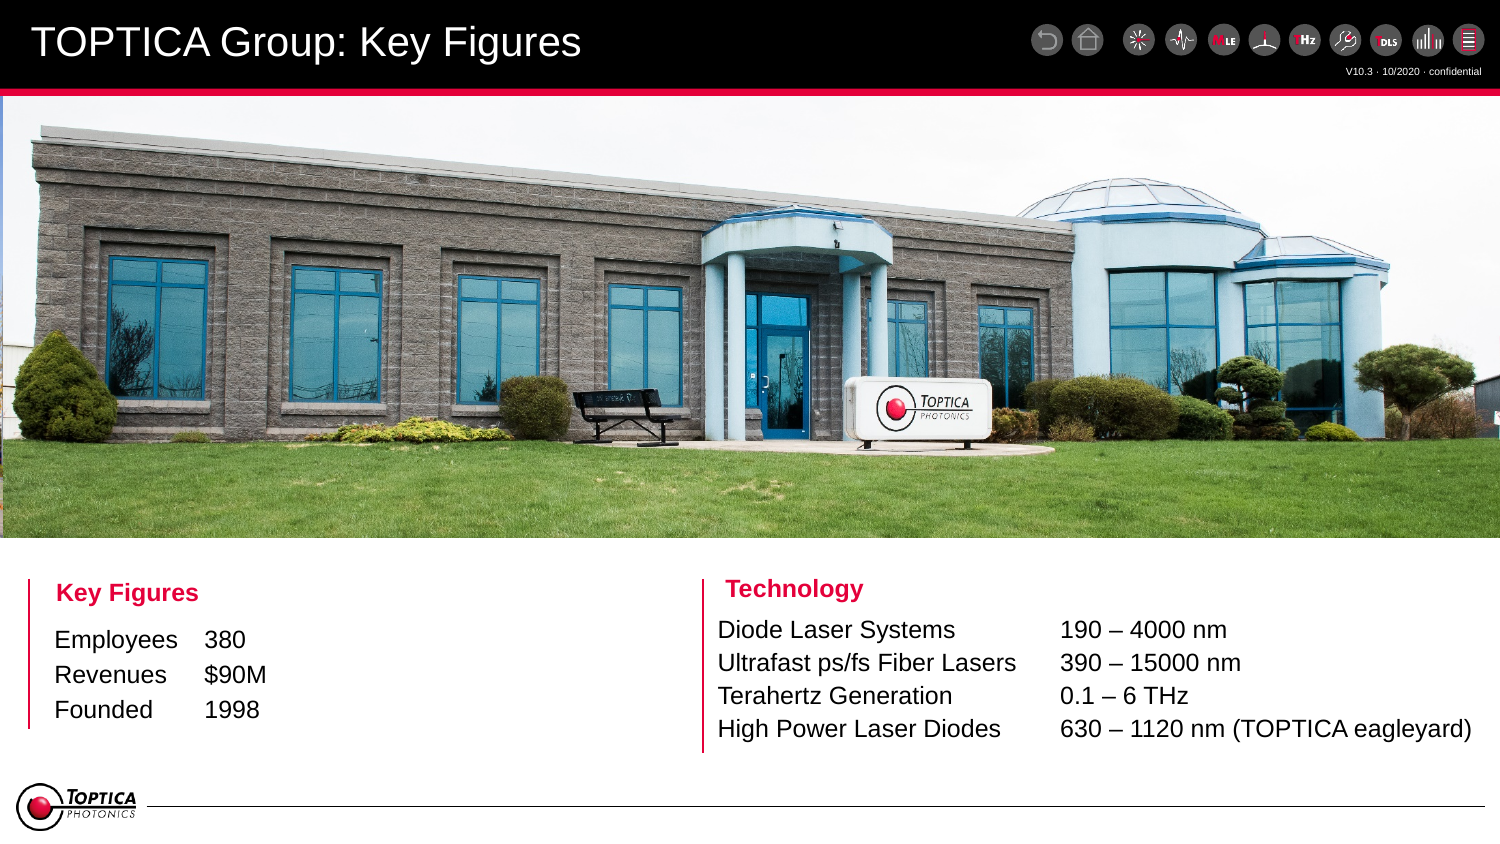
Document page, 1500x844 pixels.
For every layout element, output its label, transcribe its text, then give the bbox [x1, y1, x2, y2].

picture [1415, 25, 1442, 52]
picture [1168, 26, 1195, 53]
picture [1126, 26, 1152, 53]
text_box Employees 380 Revenues $90M Founded 1998 [39, 616, 702, 731]
picture [1033, 25, 1061, 54]
picture [1455, 26, 1482, 53]
picture [1073, 25, 1103, 52]
text_box Employees 380 Revenues $90M Founded 1998 [704, 616, 790, 731]
picture [0, 96, 1500, 538]
picture [1373, 27, 1399, 54]
picture [1251, 27, 1278, 53]
table_header 190 – 4000 nm 390 – 15000 nm 0.1 – 6 THz 630 – 1120 nm (TOPTICA eagleyard) [1045, 609, 1500, 784]
picture [1210, 26, 1238, 53]
picture [16, 783, 136, 831]
title TOPTICA Group: Key Figures [15, 0, 680, 88]
picture [1332, 27, 1359, 53]
picture [1291, 27, 1318, 53]
table_header Diode Laser Systems Ultrafast ps/fs Fiber Lasers Terahertz Generation High Power Laser Diodes [703, 609, 1045, 784]
text_box Key Figures [41, 568, 584, 617]
text_box Technology [710, 565, 1471, 609]
